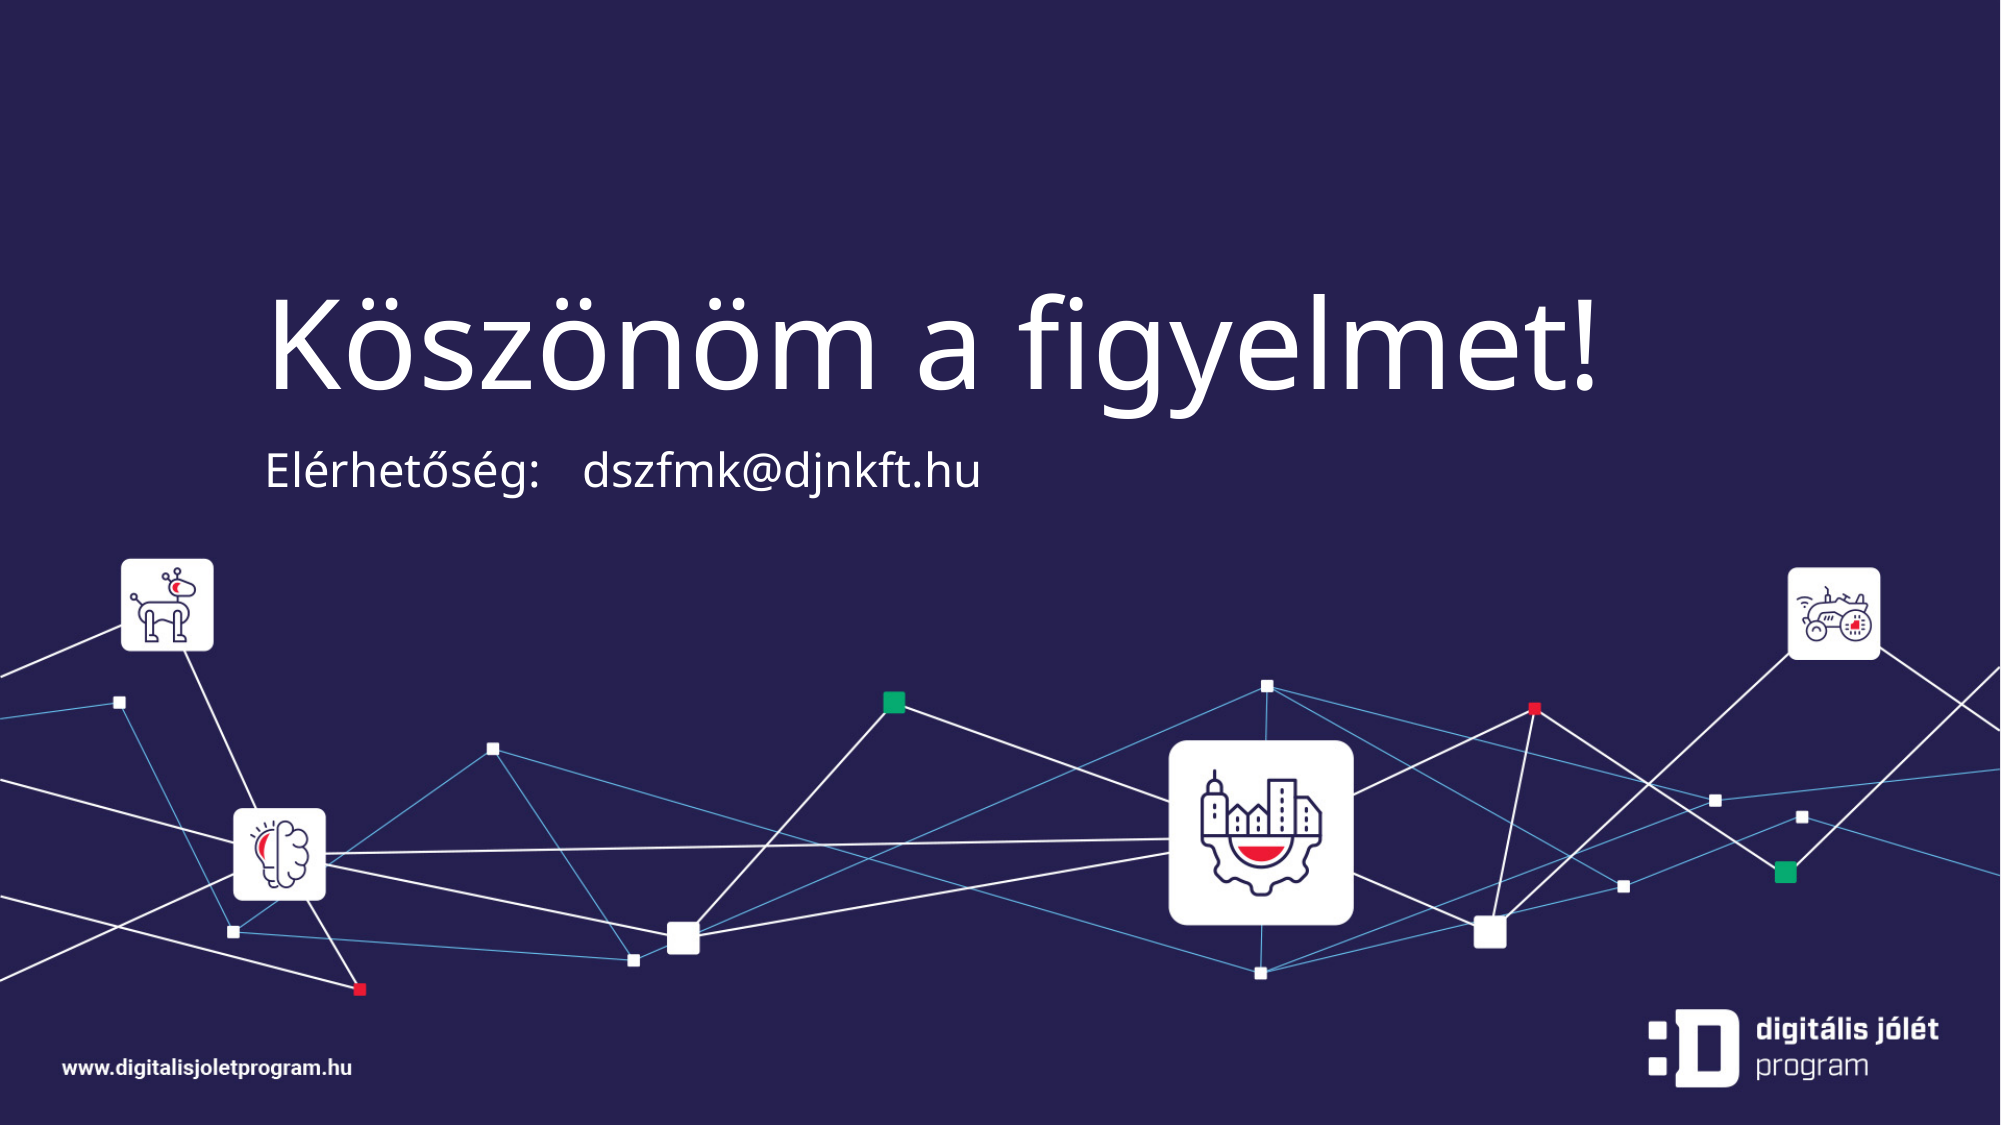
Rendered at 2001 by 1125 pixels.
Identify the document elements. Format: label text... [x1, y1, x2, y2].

text_box dszfmk@djnkft.hu [518, 439, 1317, 506]
picture [0, 0, 2001, 1125]
title Köszönöm a figyelmet! [249, 62, 1750, 425]
subtitle Elérhetőség: [249, 439, 518, 506]
